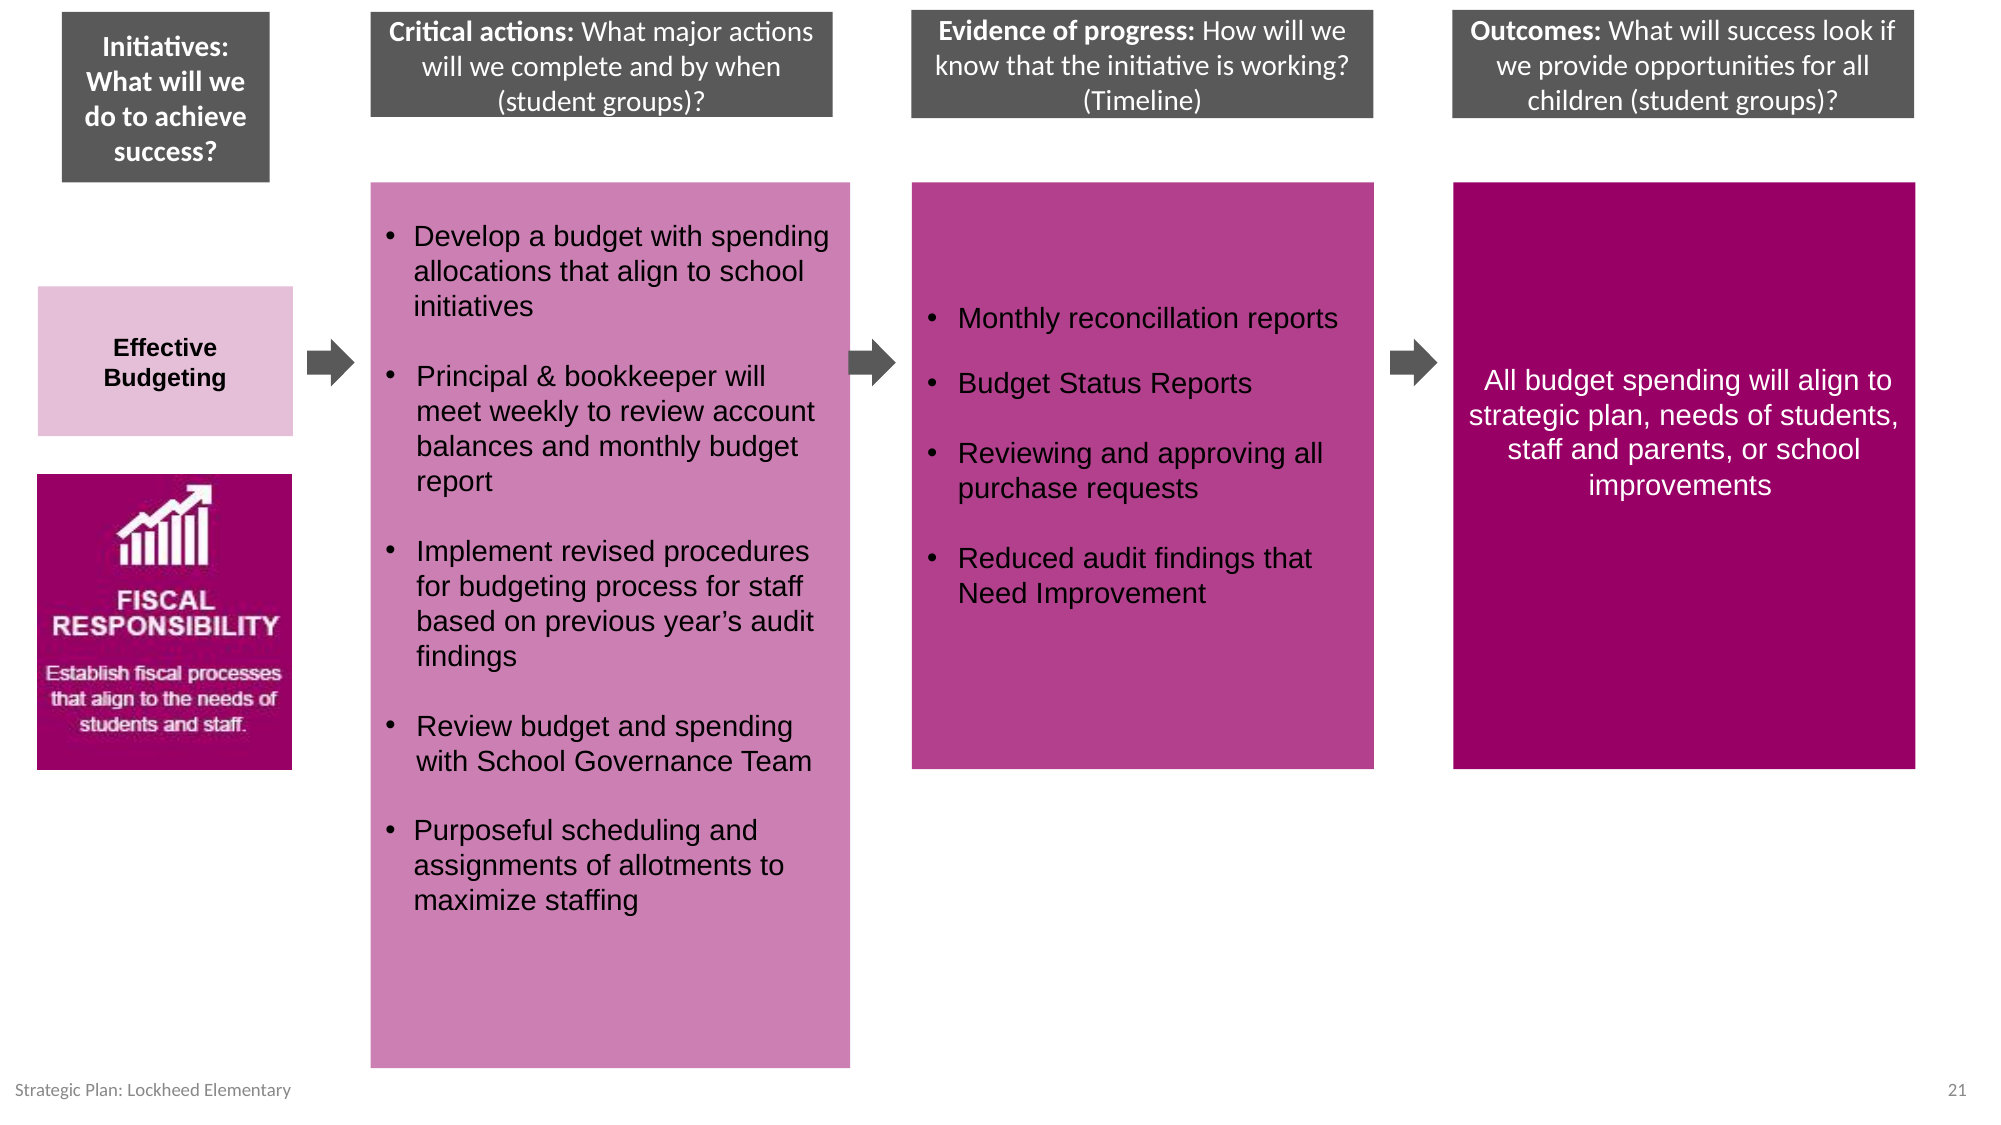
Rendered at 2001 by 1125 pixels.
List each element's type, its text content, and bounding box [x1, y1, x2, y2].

text_box Develop a budget with spending allocations that align to school initiatives Principal & bookkeeper will meet weekly to review account balances and monthly budget report Implement revised procedures for budgeting process for staff based on previous year’s audit findings Review budget and spending with School Governance Team Purposeful scheduling and assignments of allotments to maximize staffing [370, 182, 851, 1069]
text_box Outcomes: What will success look if we provide opportunities for all children (student groups)? [1452, 9, 1915, 119]
text_box [1390, 338, 1438, 387]
text_box Strategic Plan: Lockheed Elementary [0, 1058, 371, 1119]
text_box Effective Budgeting [37, 286, 293, 437]
text_box [307, 338, 355, 387]
slide_number 21 [1931, 1058, 1982, 1119]
text_box Critical actions: What major actions will we complete and by when (student groups)? [370, 11, 833, 117]
text_box Initiatives: What will we do to achieve success? [61, 11, 270, 183]
text_box Evidence of progress: How will we know that the initiative is working? (Timeline) [911, 9, 1374, 119]
text_box All budget spending will align to strategic plan, needs of students, staff and parents, or school improvements [1453, 182, 1916, 770]
text_box Monthly reconcillation reports Budget Status Reports Reviewing and approving all purchase requests Reduced audit findings that Need Improvement [911, 182, 1374, 770]
text_box [848, 338, 896, 387]
picture [37, 474, 292, 770]
